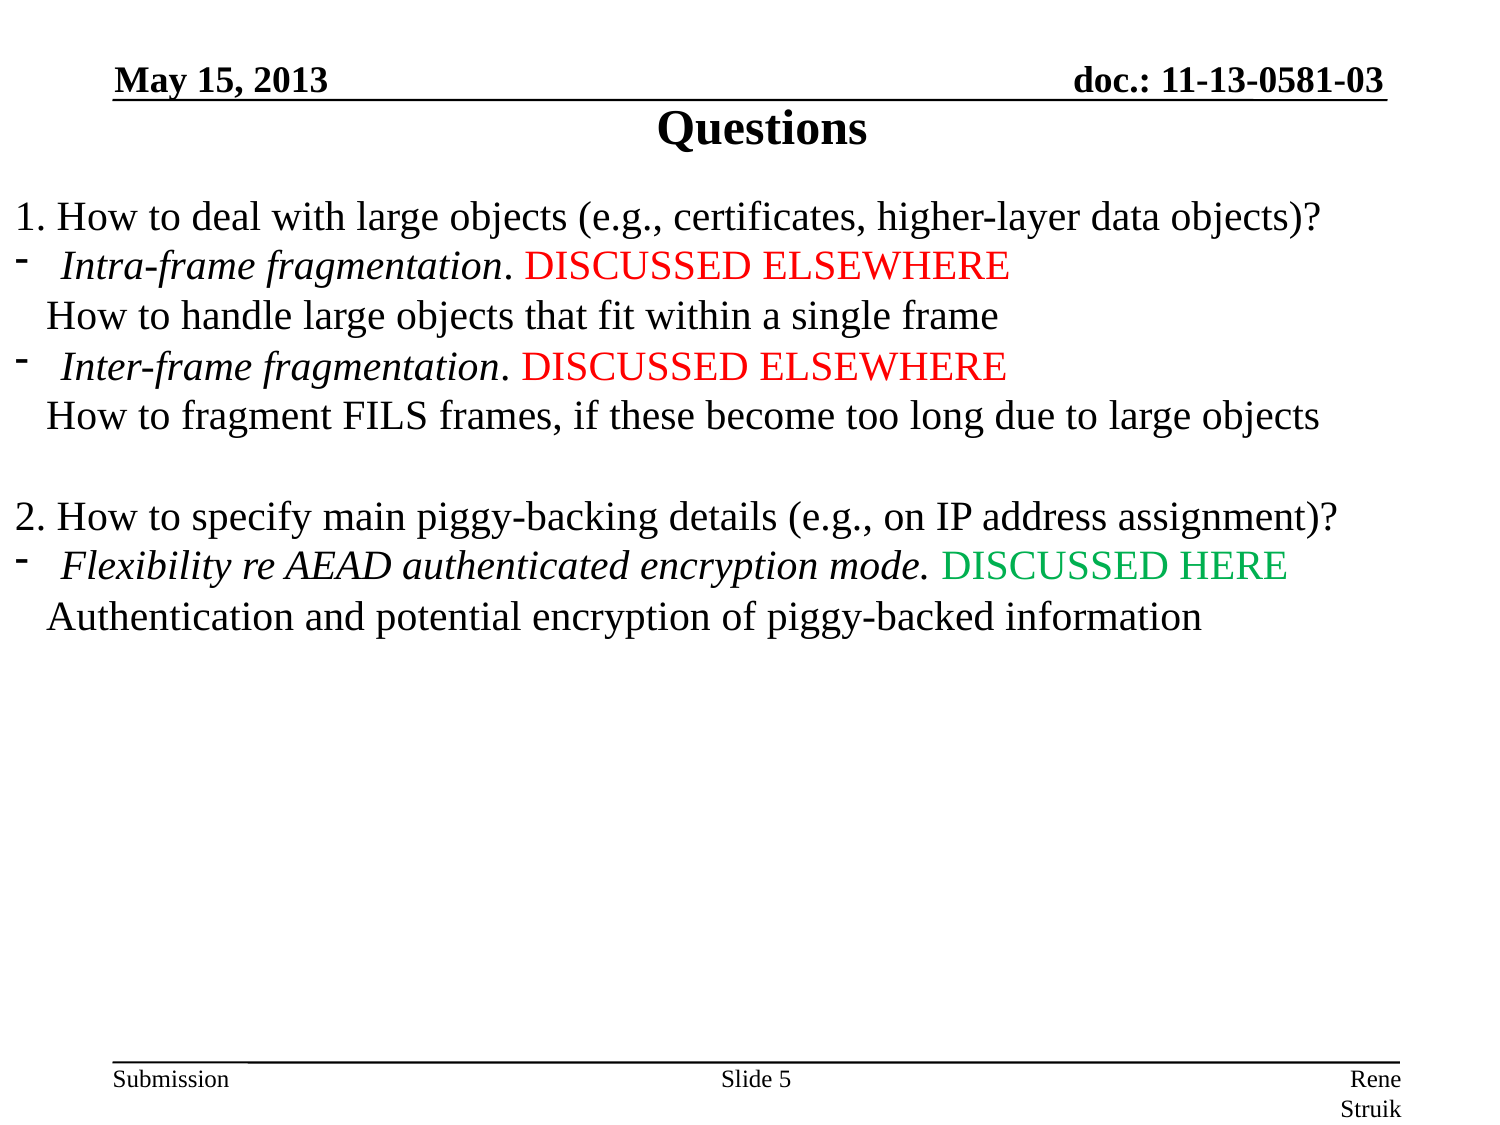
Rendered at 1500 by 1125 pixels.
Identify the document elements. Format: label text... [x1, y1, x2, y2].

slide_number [114, 54, 331, 101]
footer Rene Struik (Struik Security Consultancy) [1324, 1061, 1402, 1093]
slide_number Slide 5 [712, 1061, 801, 1093]
text_box Questions [641, 87, 883, 163]
text_box 1. How to deal with large objects (e.g., certificates, higher-layer data objects)? Intra-frame fragmentation. DISCUSSED ELSEWHERE How to handle large objects that fit within a single frame Inter-frame fragmentation. DISCUSSED ELSEWHERE How to fragment FILS frames, if these become too long due to large objects 2. How to specify main piggy-backing details (e.g., on IP address assignment)? Flexibility re AEAD authenticated encryption mode. DISCUSSED HERE Authentication and potential encryption of piggy-backed information [0, 180, 1500, 646]
